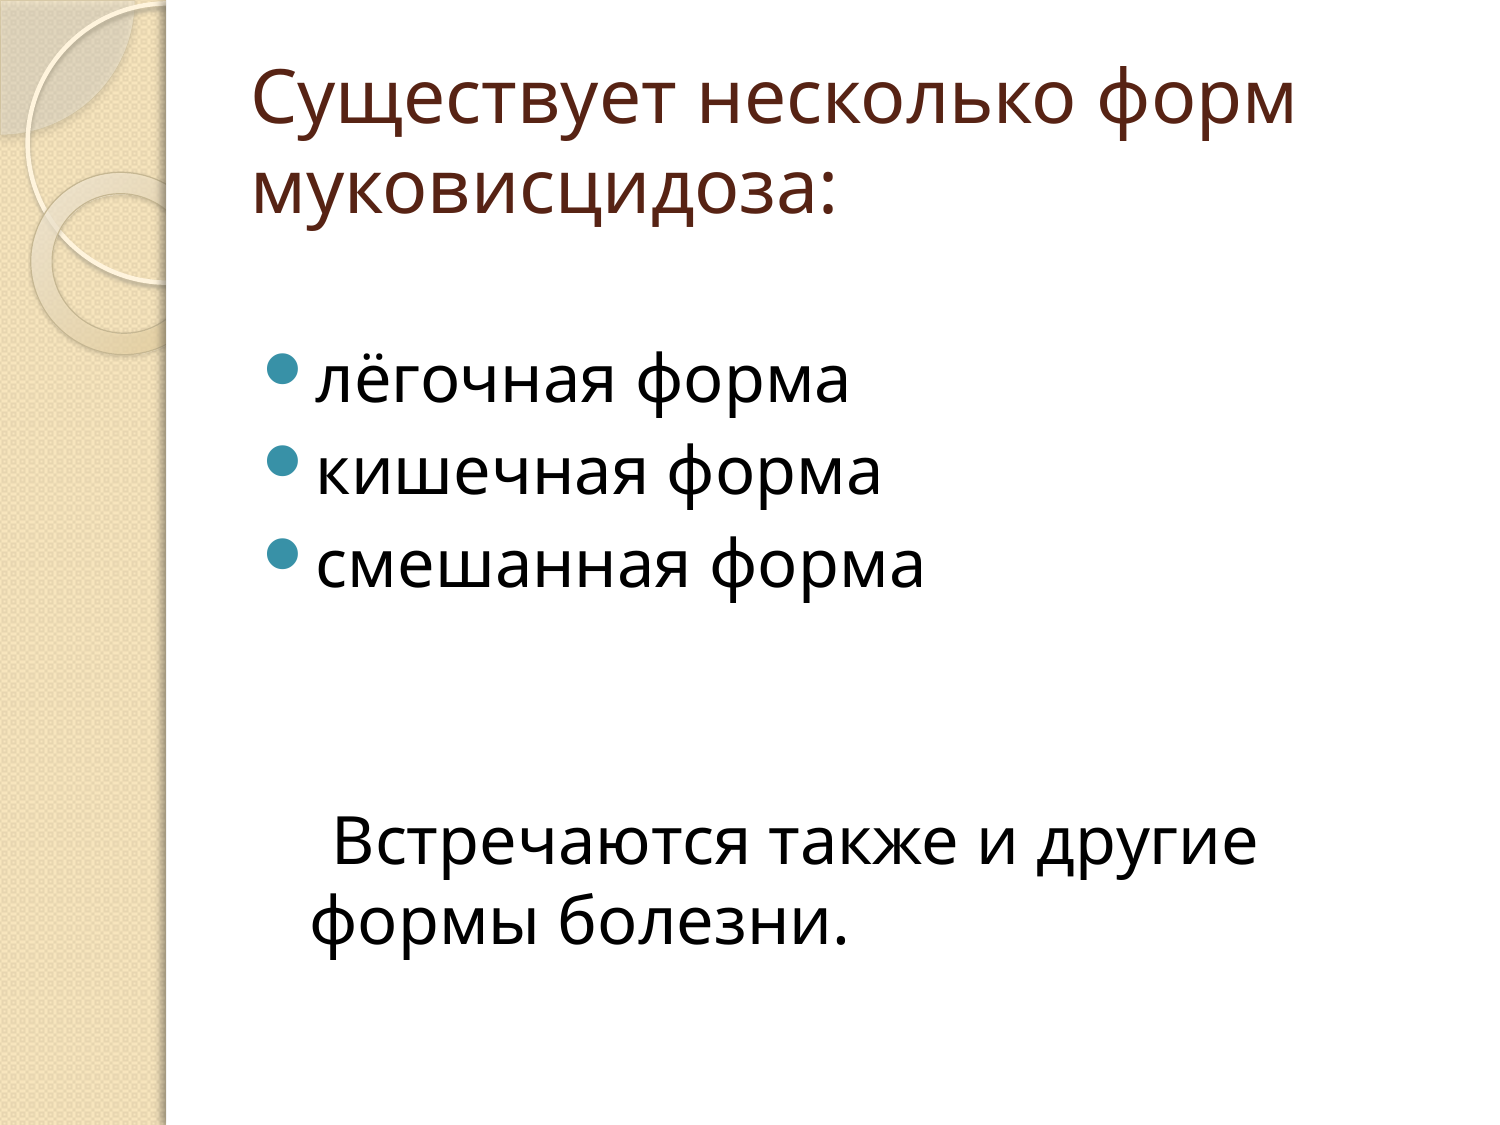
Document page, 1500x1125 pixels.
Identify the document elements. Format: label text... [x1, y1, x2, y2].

title Существует несколько форм муковисцидоза: [235, 45, 1466, 233]
list лёгочная форма кишечная форма смешанная форма Встречаются также и другие формы болезни. [234, 328, 1465, 1008]
